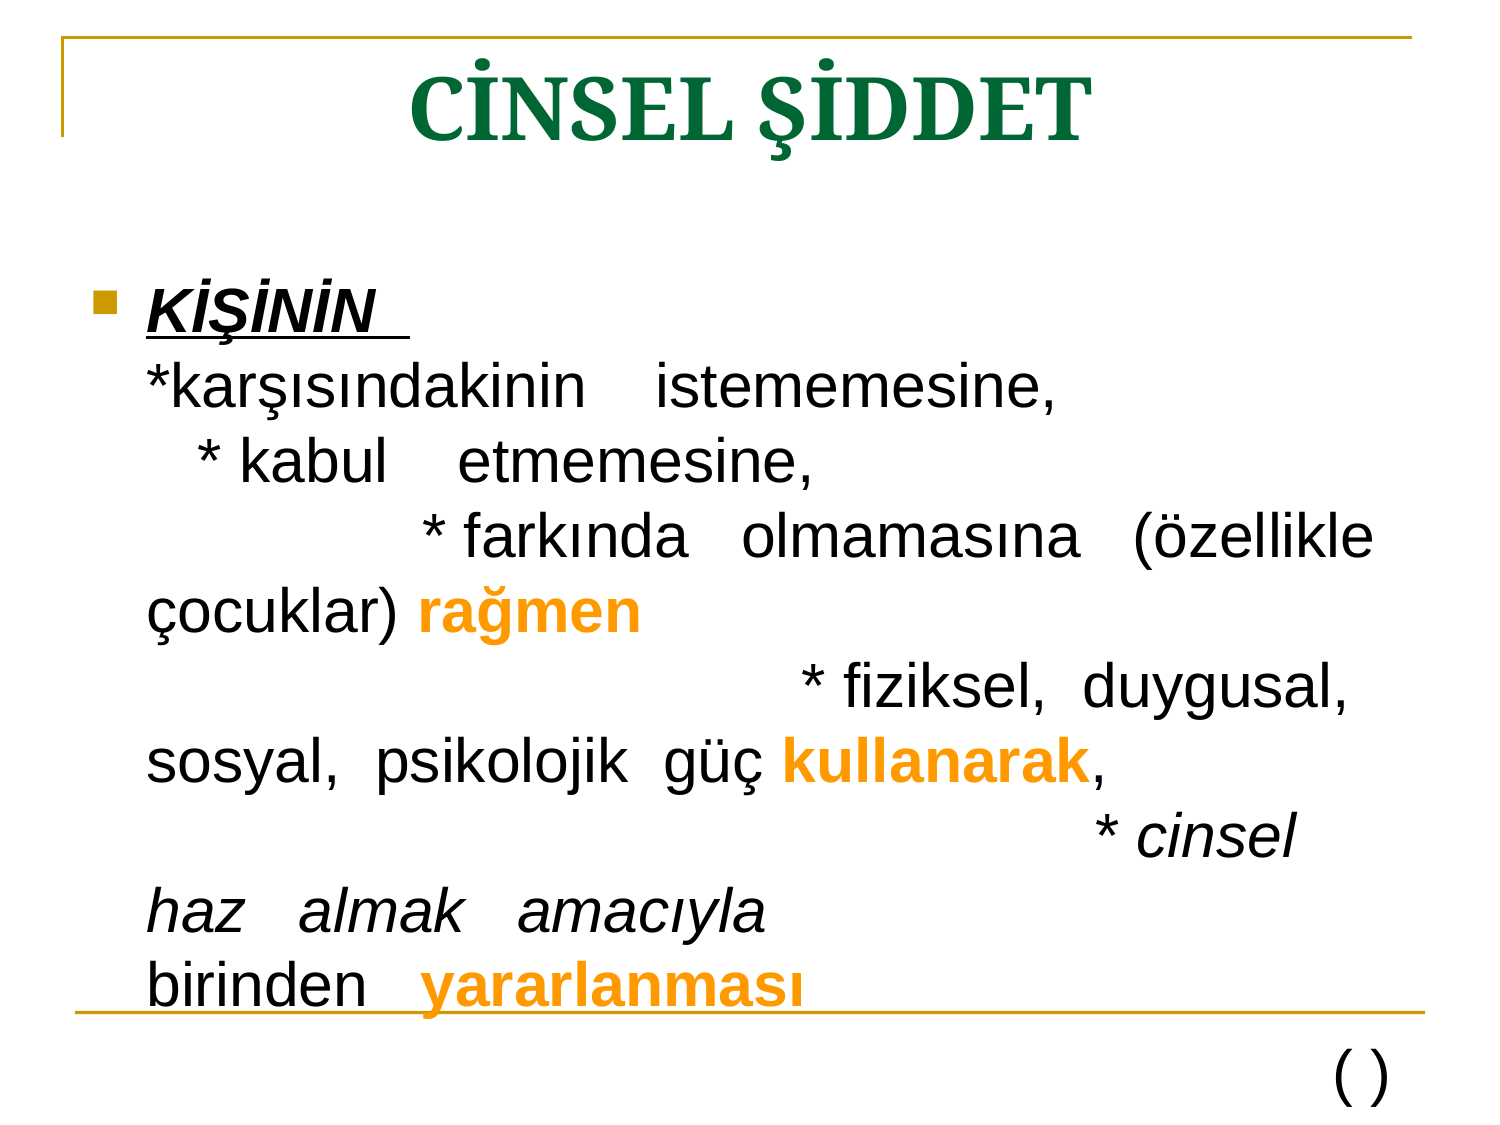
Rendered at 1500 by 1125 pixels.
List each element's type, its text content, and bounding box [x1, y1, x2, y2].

title CİNSEL ŞİDDET [74, 45, 1426, 233]
list KİŞİNİN *karşısındakinin istememesine, * kabul etmemesine, * farkında olmamasına (özellikle çocuklar) rağmen * fiziksel, duygusal, sosyal, psikolojik güç kullanarak, * cinsel haz almak amacıyla birinden yararlanması ( ) [74, 262, 1426, 1006]
